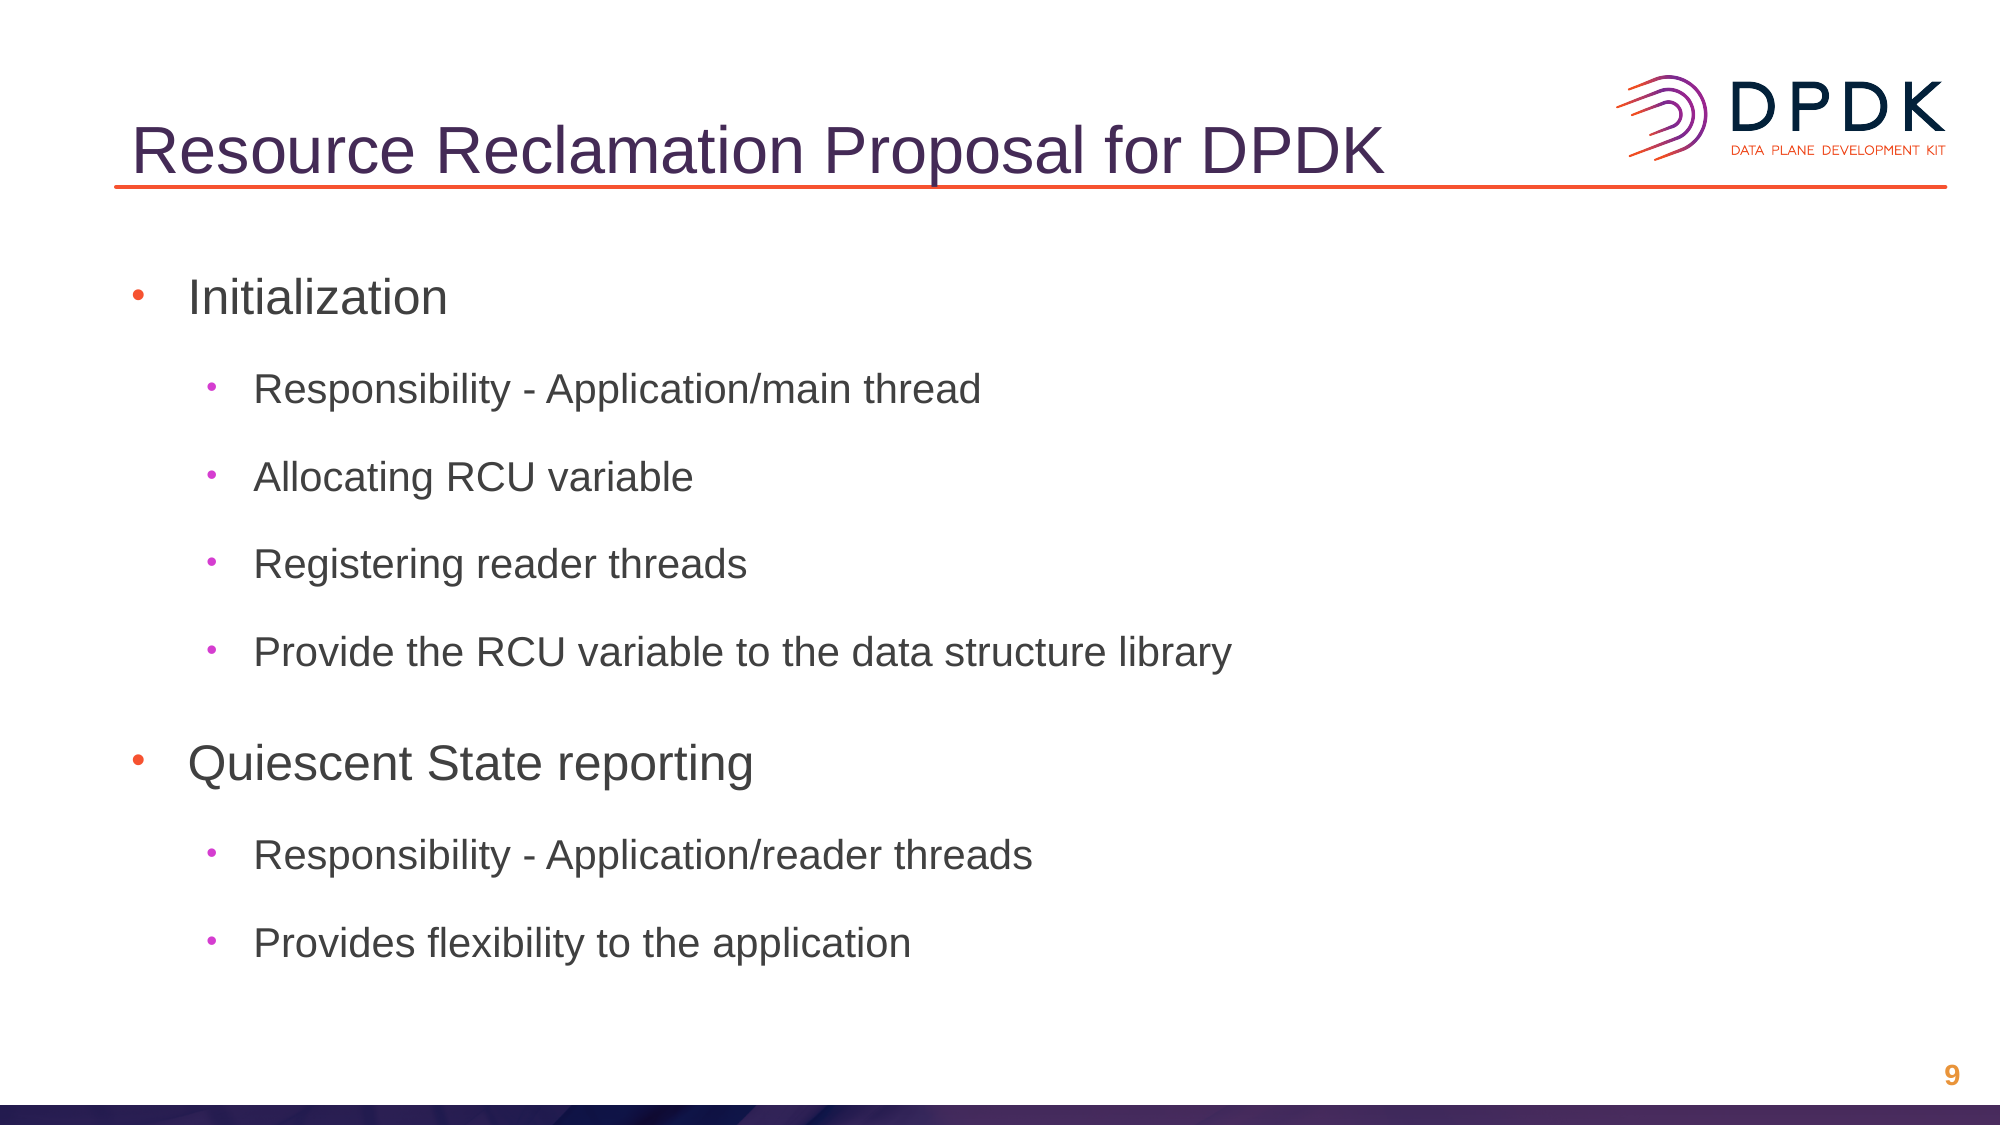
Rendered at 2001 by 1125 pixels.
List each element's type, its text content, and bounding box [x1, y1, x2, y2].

picture [1616, 75, 1946, 161]
list Initialization Responsibility - Application/main thread Allocating RCU variable Registering reader threads Provide the RCU variable to the data structure library Quiescent State reporting Responsibility - Application/reader threads Provides flexibility to the application [116, 226, 1689, 1015]
picture [0, 1105, 2000, 1125]
title Resource Reclamation Proposal for DPDK [116, 88, 1413, 205]
